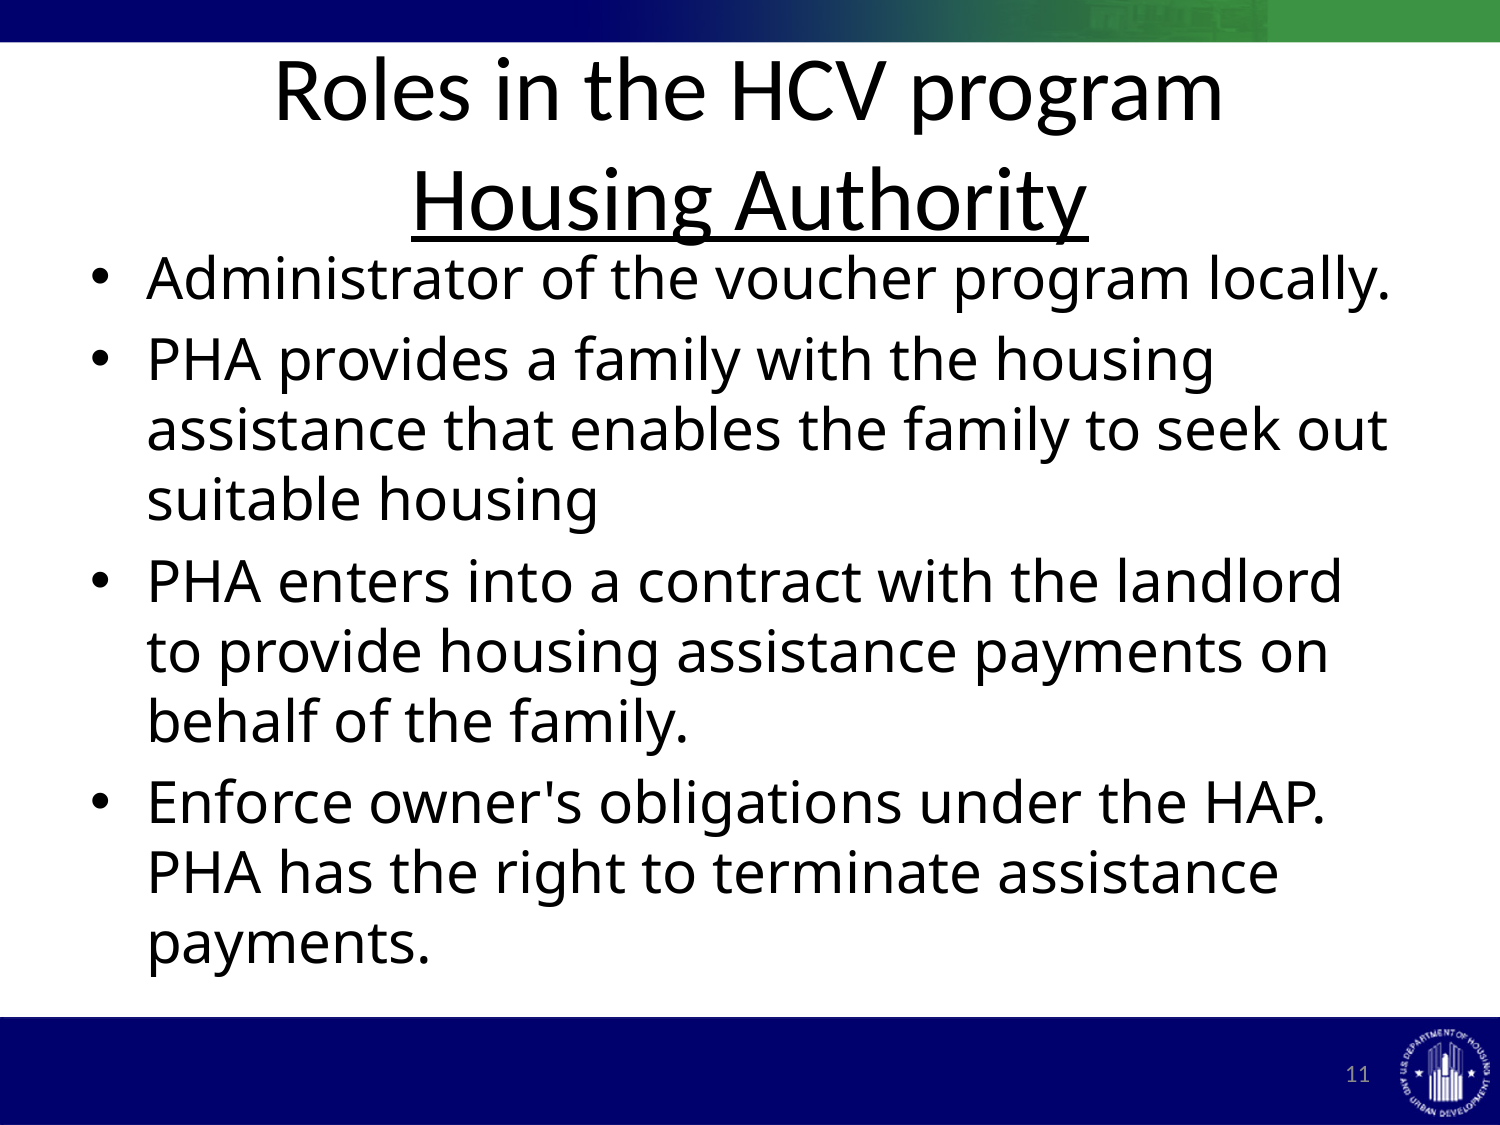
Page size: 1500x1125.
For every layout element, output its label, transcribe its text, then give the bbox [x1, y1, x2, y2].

title Roles in the HCV program Housing Authority [75, 45, 1425, 233]
picture [0, 0, 1500, 1125]
slide_number 11 [1074, 1042, 1386, 1103]
list Administrator of the voucher program locally. PHA provides a family with the housing assistance that enables the family to seek out suitable housing PHA enters into a contract with the landlord to provide housing assistance payments on behalf of the family. Enforce owner's obligations under the HAP. PHA has the right to terminate assistance payments. [75, 233, 1425, 1016]
